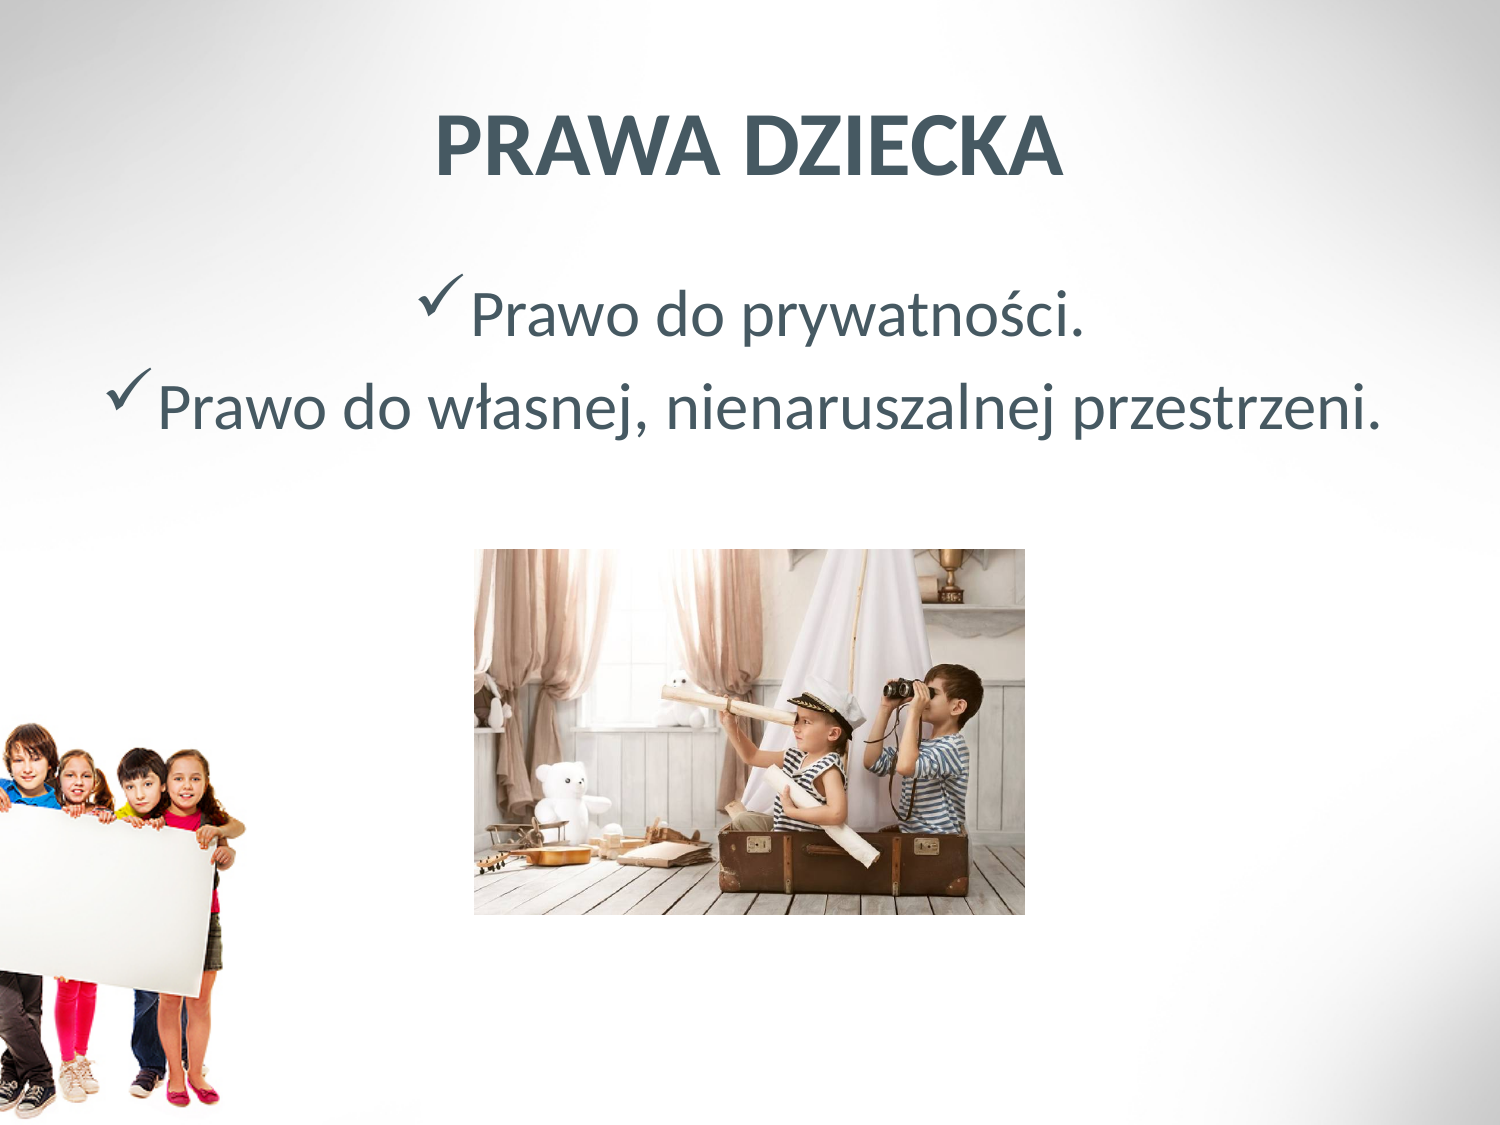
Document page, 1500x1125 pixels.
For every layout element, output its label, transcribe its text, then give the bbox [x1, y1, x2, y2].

title PRAWA DZIECKA [75, 45, 1425, 233]
picture [0, 0, 1500, 1125]
list Prawo do prywatności. Prawo do własnej, nienaruszalnej przestrzeni. [75, 262, 1425, 1005]
